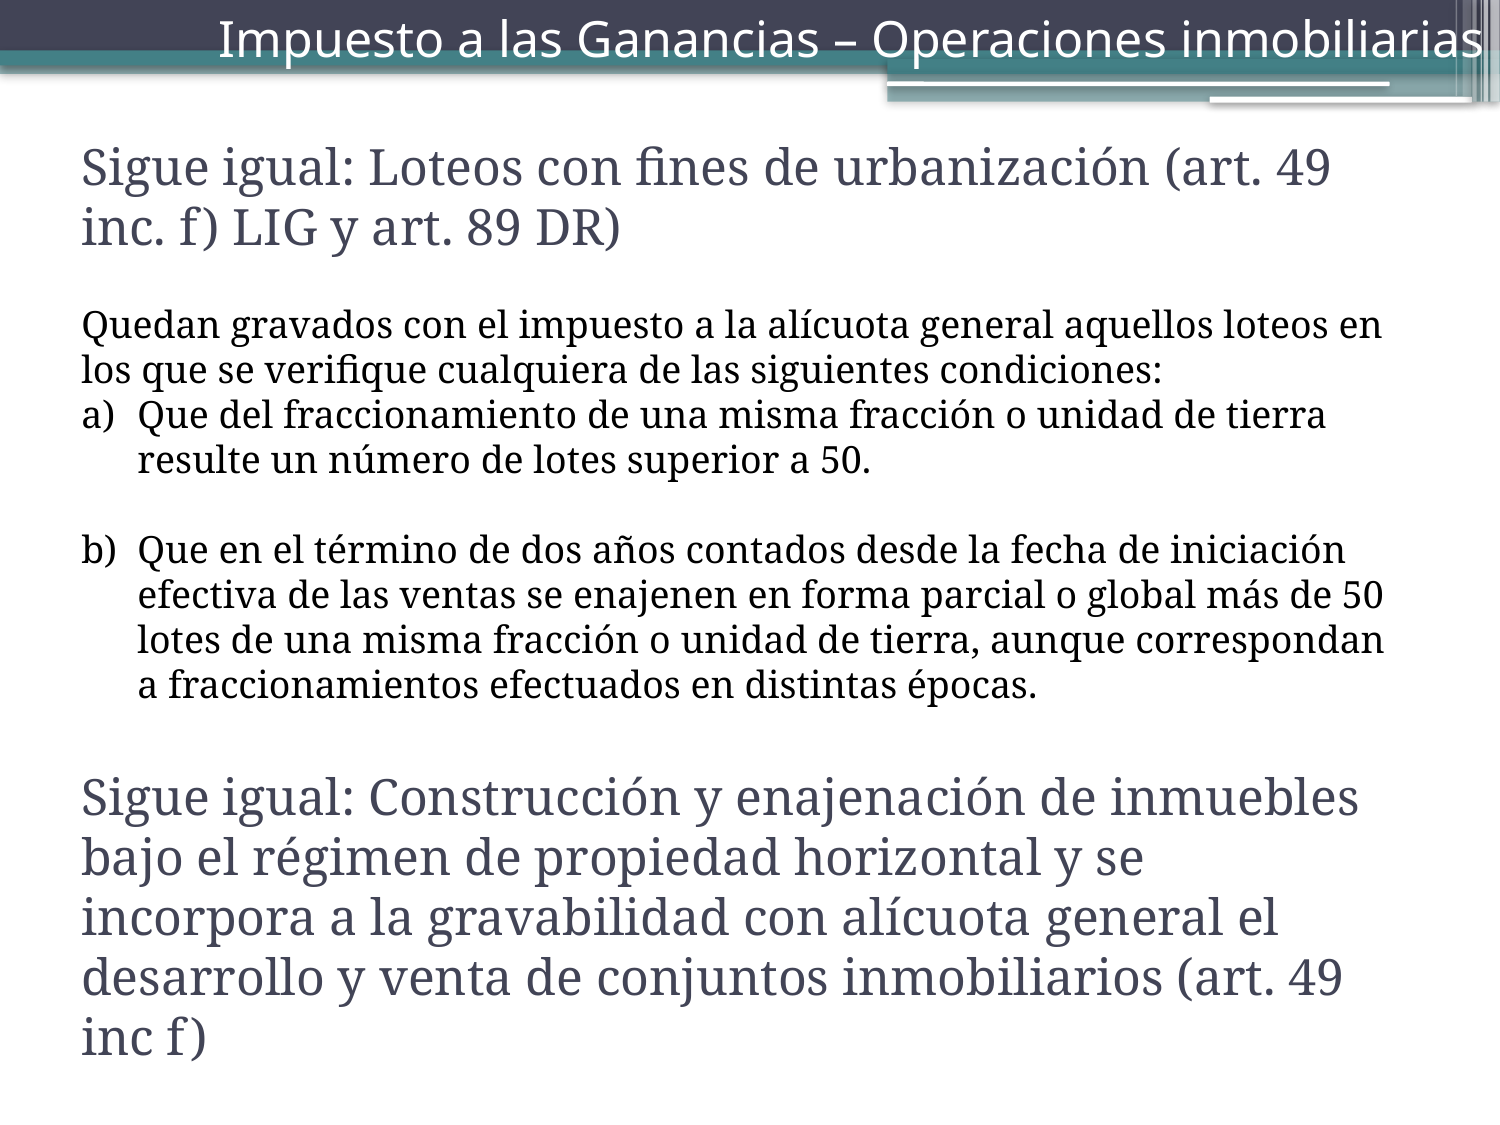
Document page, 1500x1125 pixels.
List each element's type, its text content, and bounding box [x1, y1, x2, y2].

text_box Impuesto a las Ganancias – Operaciones inmobiliarias [74, 0, 1500, 75]
text_box Sigue igual: Loteos con fines de urbanización (art. 49 inc. f) LIG y art. 89 DR) Quedan gravados con el impuesto a la alícuota general aquellos loteos en los que se verifique cualquiera de las siguientes condiciones: Que del fraccionamiento de una misma fracción o unidad de tierra resulte un número de lotes superior a 50. Que en el término de dos años contados desde la fecha de iniciación efectiva de las ventas se enajenen en forma parcial o global más de 50 lotes de una misma fracción o unidad de tierra, aunque correspondan a fraccionamientos efectuados en distintas épocas. Sigue igual: Construcción y enajenación de inmuebles bajo el régimen de propiedad horizontal y se incorpora a la gravabilidad con alícuota general el desarrollo y venta de conjuntos inmobiliarios (art. 49 inc f) [65, 127, 1404, 1125]
